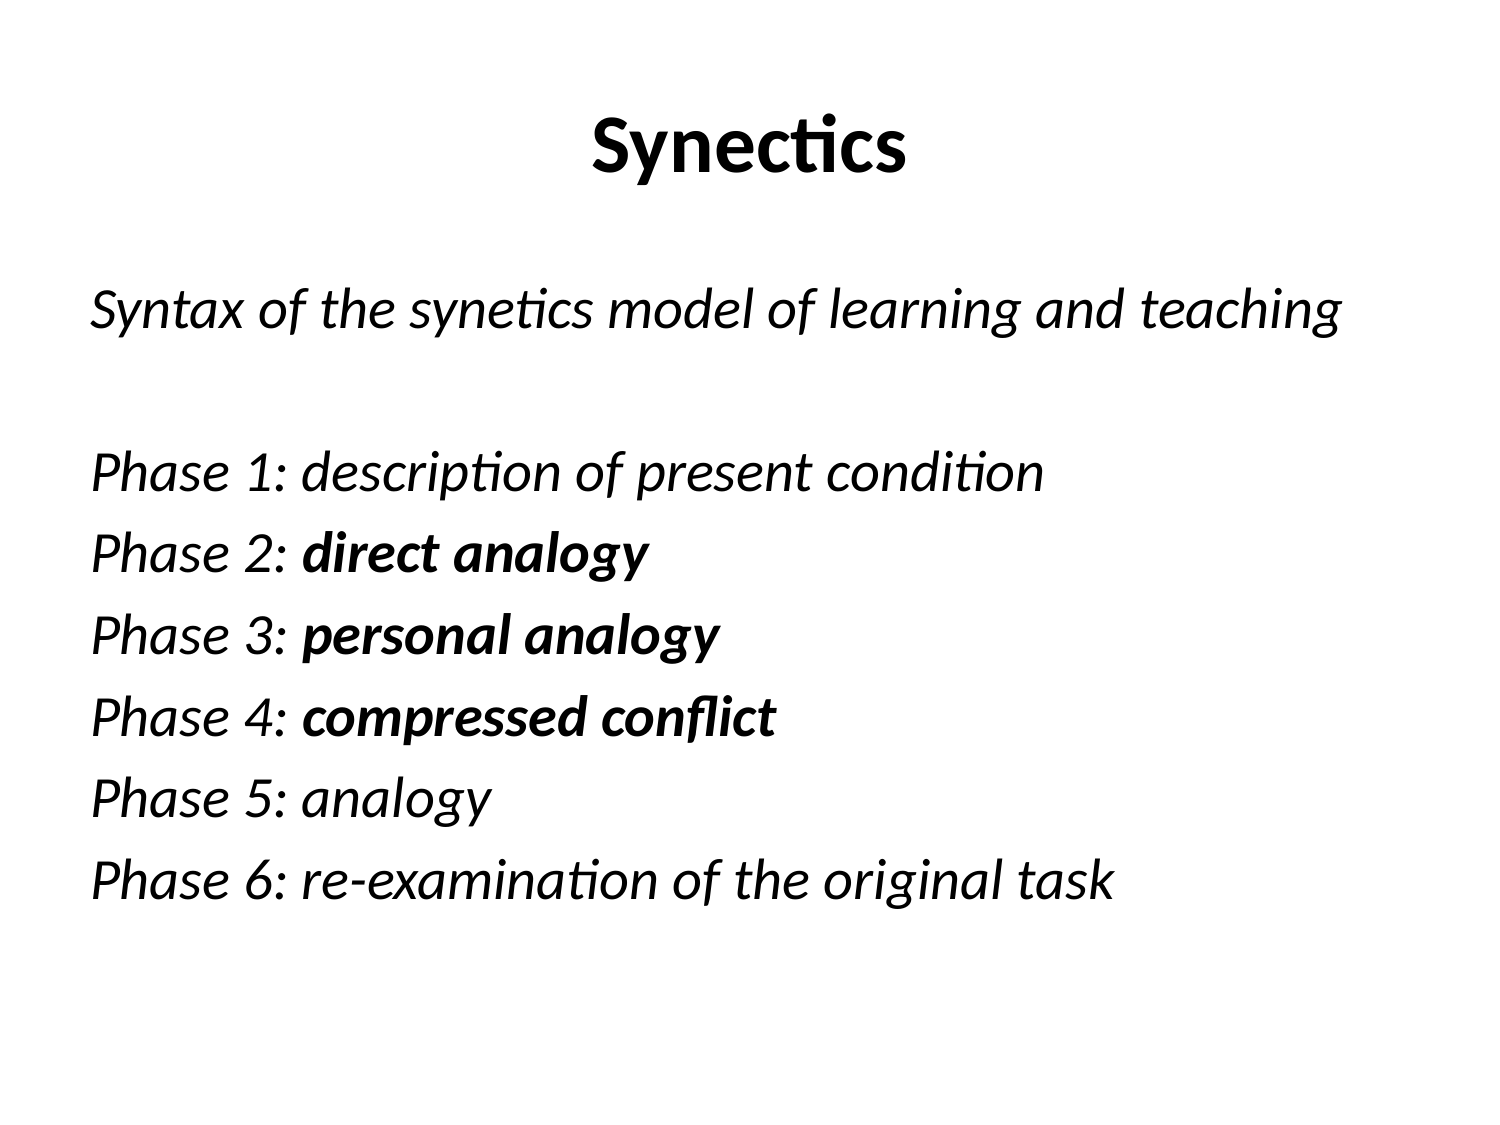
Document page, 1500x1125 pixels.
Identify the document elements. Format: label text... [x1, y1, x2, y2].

list Syntax of the synetics model of learning and teaching Phase 1: description of present condition Phase 2: direct analogy Phase 3: personal analogy Phase 4: compressed conflict Phase 5: analogy Phase 6: re-examination of the original task [75, 262, 1425, 1005]
title Synectics [75, 45, 1425, 233]
